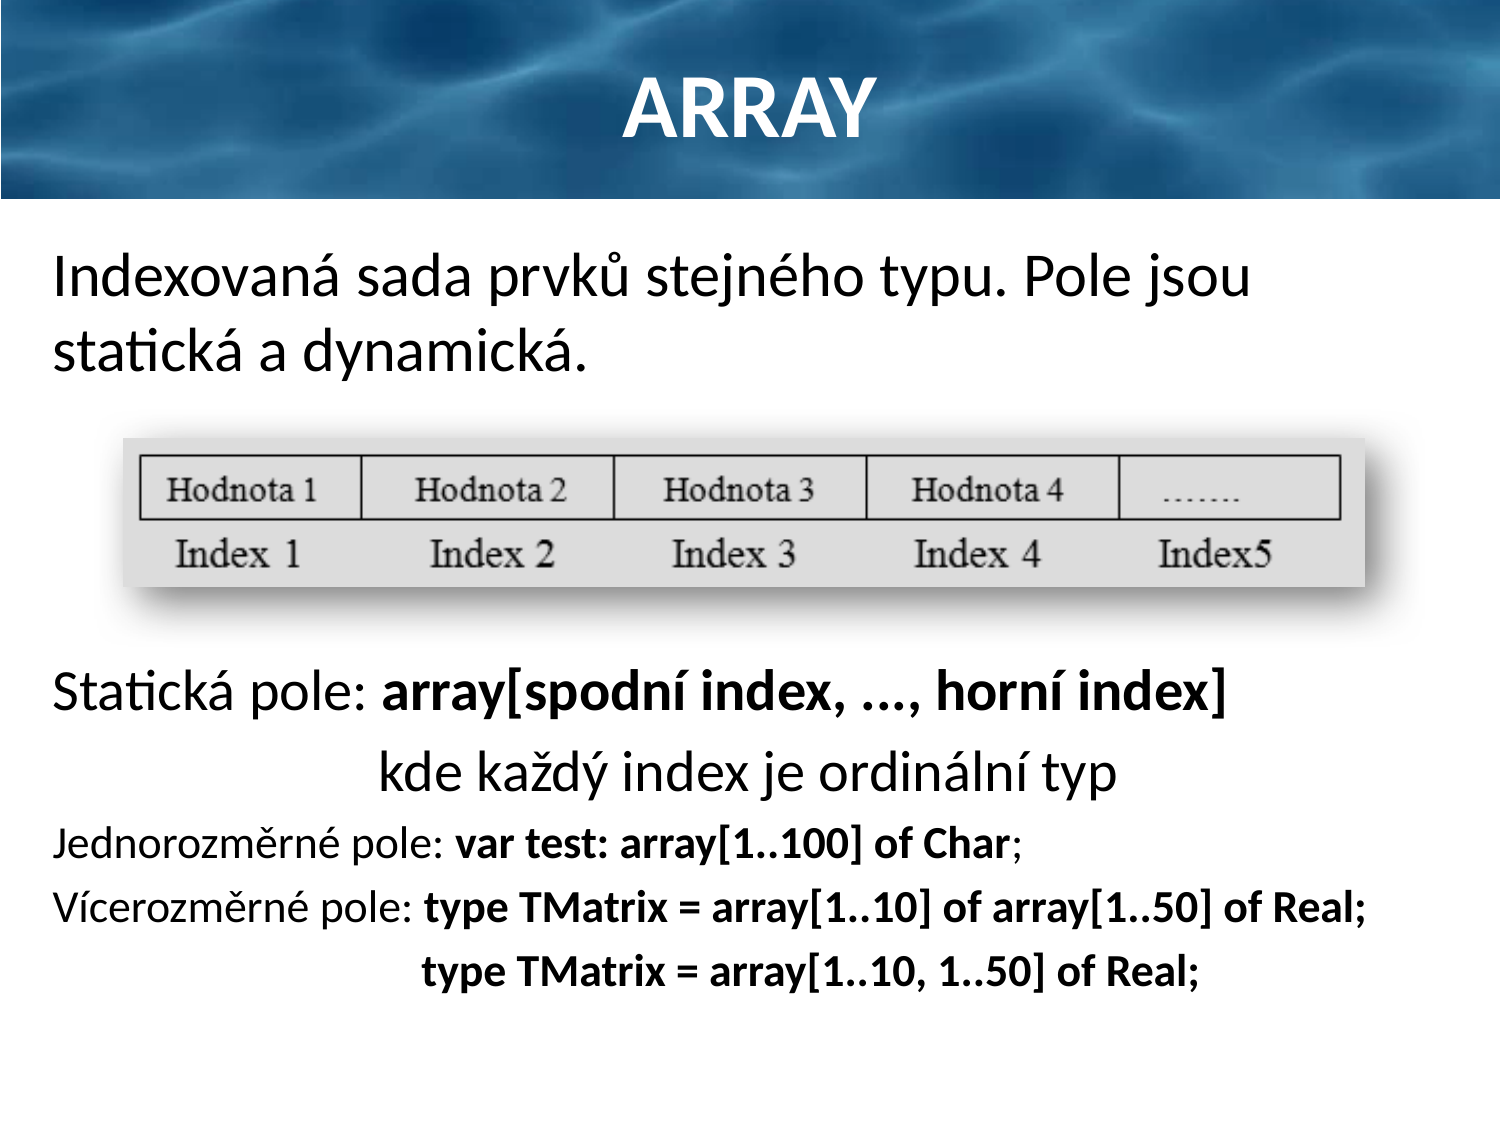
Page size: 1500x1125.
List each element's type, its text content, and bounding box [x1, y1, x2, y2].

picture [123, 438, 1365, 587]
title ARRAY [37, 7, 1463, 195]
list Indexovaná sada prvků stejného typu. Pole jsou statická a dynamická. Statická pole: array[spodní index, ..., horní index] kde každý index je ordinální typ Jednorozměrné pole: var test: array[1..100] of Char; Vícerozměrné pole: type TMatrix = array[1..10] of array[1..50] of Real; type TMatrix = array[1..10, 1..50] of Real; [37, 226, 1463, 1071]
picture [1, 0, 1500, 199]
